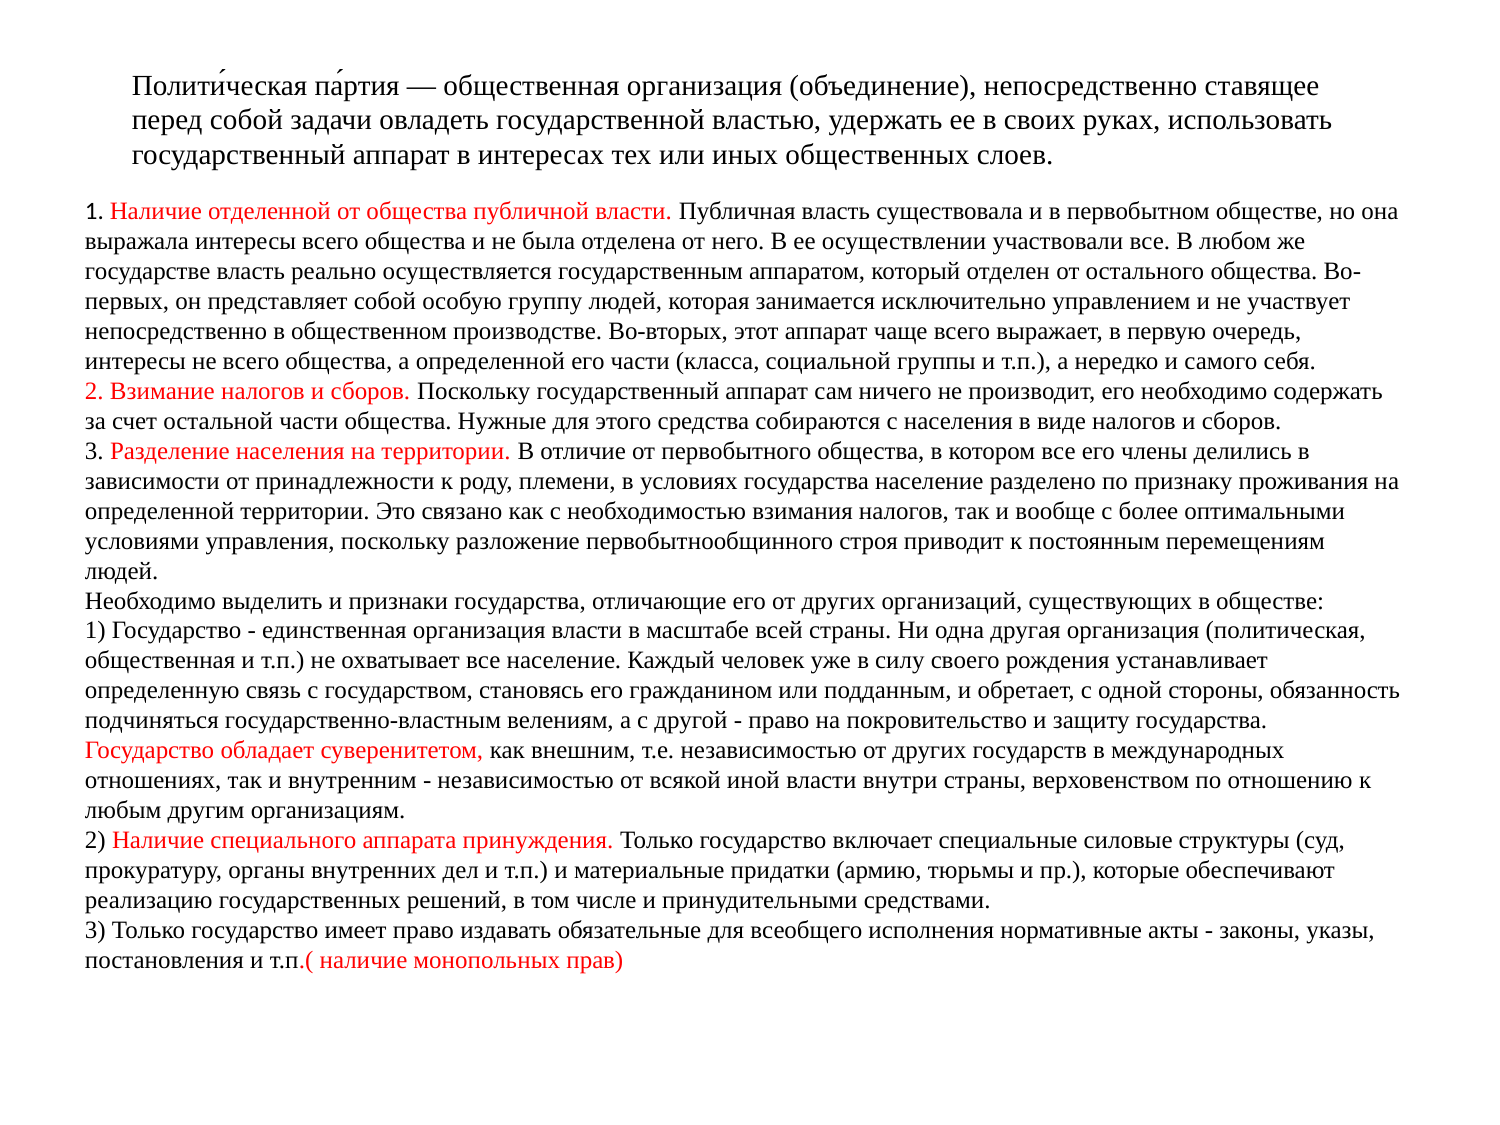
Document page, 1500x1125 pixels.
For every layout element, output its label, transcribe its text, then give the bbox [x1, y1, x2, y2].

text_box 1. Наличие отделенной от общества публичной власти. Публичная власть существовала и в первобытном обществе, но она выражала интересы всего общества и не была отделена от него. В ее осуществлении участвовали все. В любом же государстве власть реально осуществляется государственным аппаратом, который отделен от остального общества. Во-первых, он представляет собой особую группу людей, которая занимается исключительно управлением и не участвует непосредственно в общественном производстве. Во-вторых, этот аппарат чаще всего выражает, в первую очередь, интересы не всего общества, а определенной его части (класса, социальной группы и т.п.), а нередко и самого себя. 2. Взимание налогов и сборов. Поскольку государственный аппарат сам ничего не производит, его необходимо содержать за счет остальной части общества. Нужные для этого средства собираются с населения в виде налогов и сборов. 3. Разделение населения на территории. В отличие от первобытного общества, в котором все его члены делились в зависимости от принадлежности к роду, племени, в условиях государства население разделено по признаку проживания на определенной территории. Это связано как с необходимостью взимания налогов, так и вообще с более оптимальными условиями управления, поскольку разложение первобытнообщинного строя приводит к постоянным перемещениям людей. Необходимо выделить и признаки государства, отличающие его от других организаций, существующих в обществе: 1) Государство - единственная организация власти в масштабе всей страны. Ни одна другая организация (политическая, общественная и т.п.) не охватывает все население. Каждый человек уже в силу своего рождения устанавливает определенную связь с государством, становясь его гражданином или подданным, и обретает, с одной стороны, обязанность подчиняться государственно-властным велениям, а с другой - право на покровительство и защиту государства. Государство обладает суверенитетом, как внешним, т.е. независимостью от других государств в международных отношениях, так и внутренним - независимостью от всякой иной власти внутри страны, верховенством по отношению к любым другим организациям. 2) Наличие специального аппарата принуждения. Только государство включает специальные силовые структуры (суд, прокуратуру, органы внутренних дел и т.п.) и материальные придатки (армию, тюрьмы и пр.), которые обеспечивают реализацию государственных решений, в том числе и принудительными средствами. 3) Только государство имеет право издавать обязательные для всеобщего исполнения нормативные акты - законы, указы, постановления и т.п.( наличие монопольных прав) [70, 187, 1418, 1011]
text_box Полити́ческая па́ртия — общественная организация (объединение), непосредственно ставящее перед собой задачи овладеть государственной властью, удержать ее в своих руках, использовать государственный аппарат в интересах тех или иных общественных слоев. [117, 58, 1407, 179]
